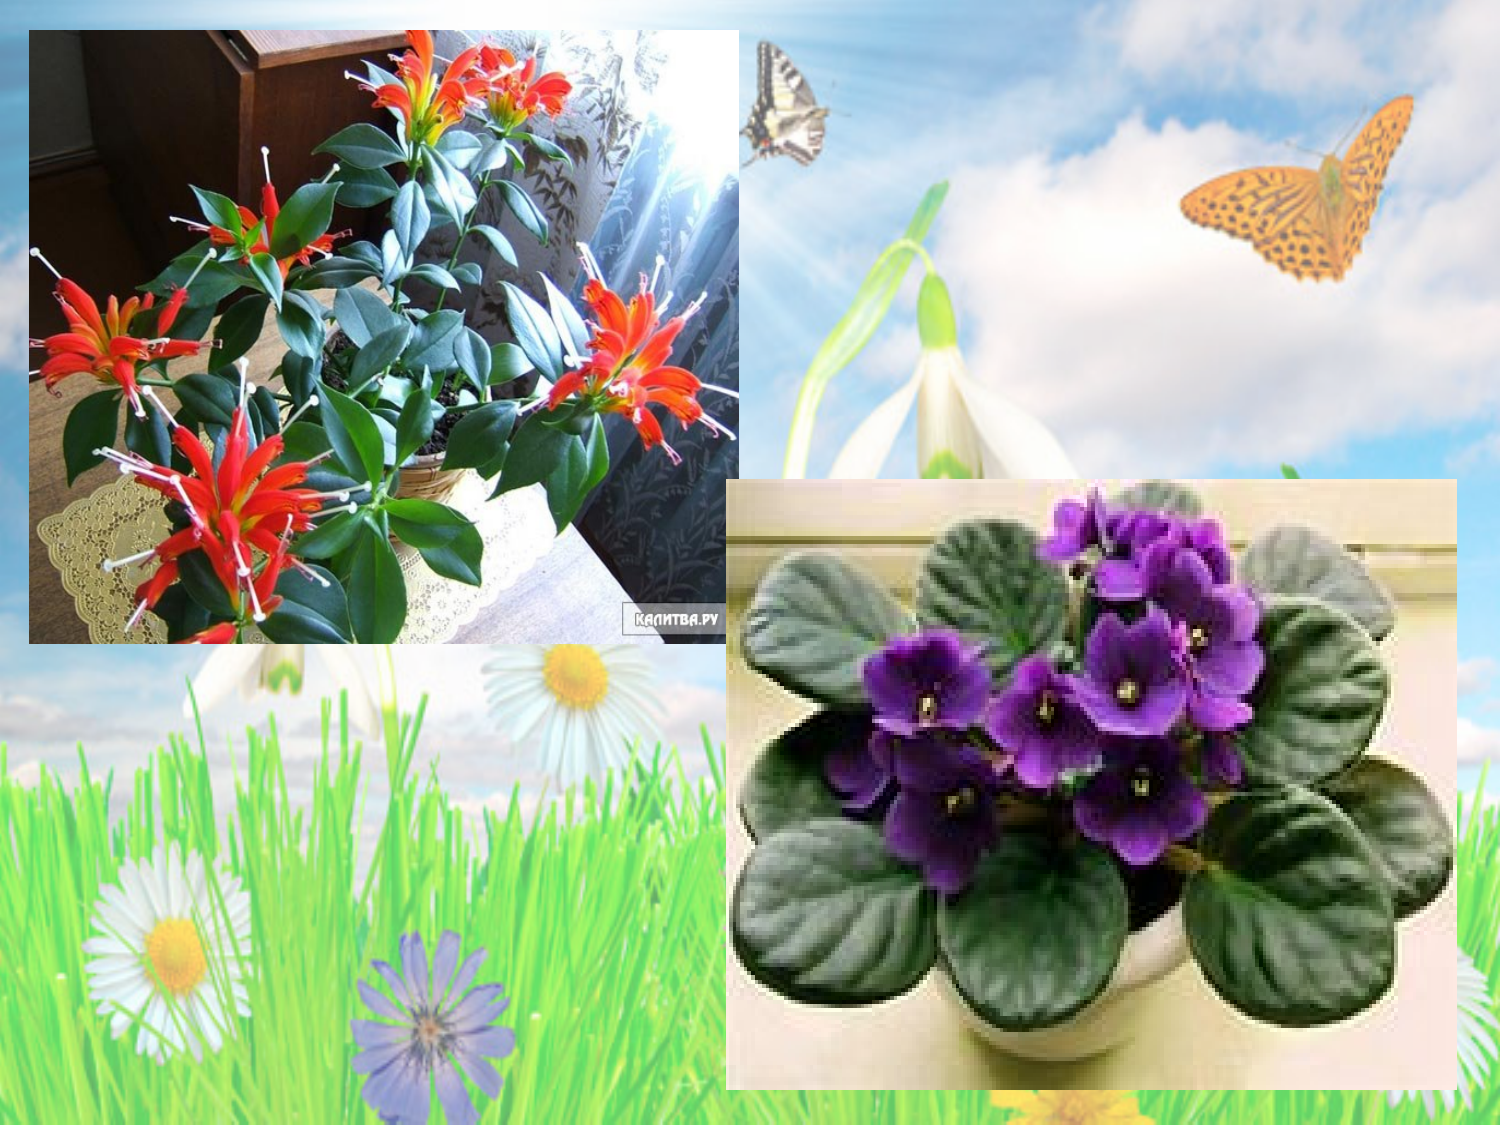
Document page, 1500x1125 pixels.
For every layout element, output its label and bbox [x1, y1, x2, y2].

picture [29, 30, 1457, 1090]
